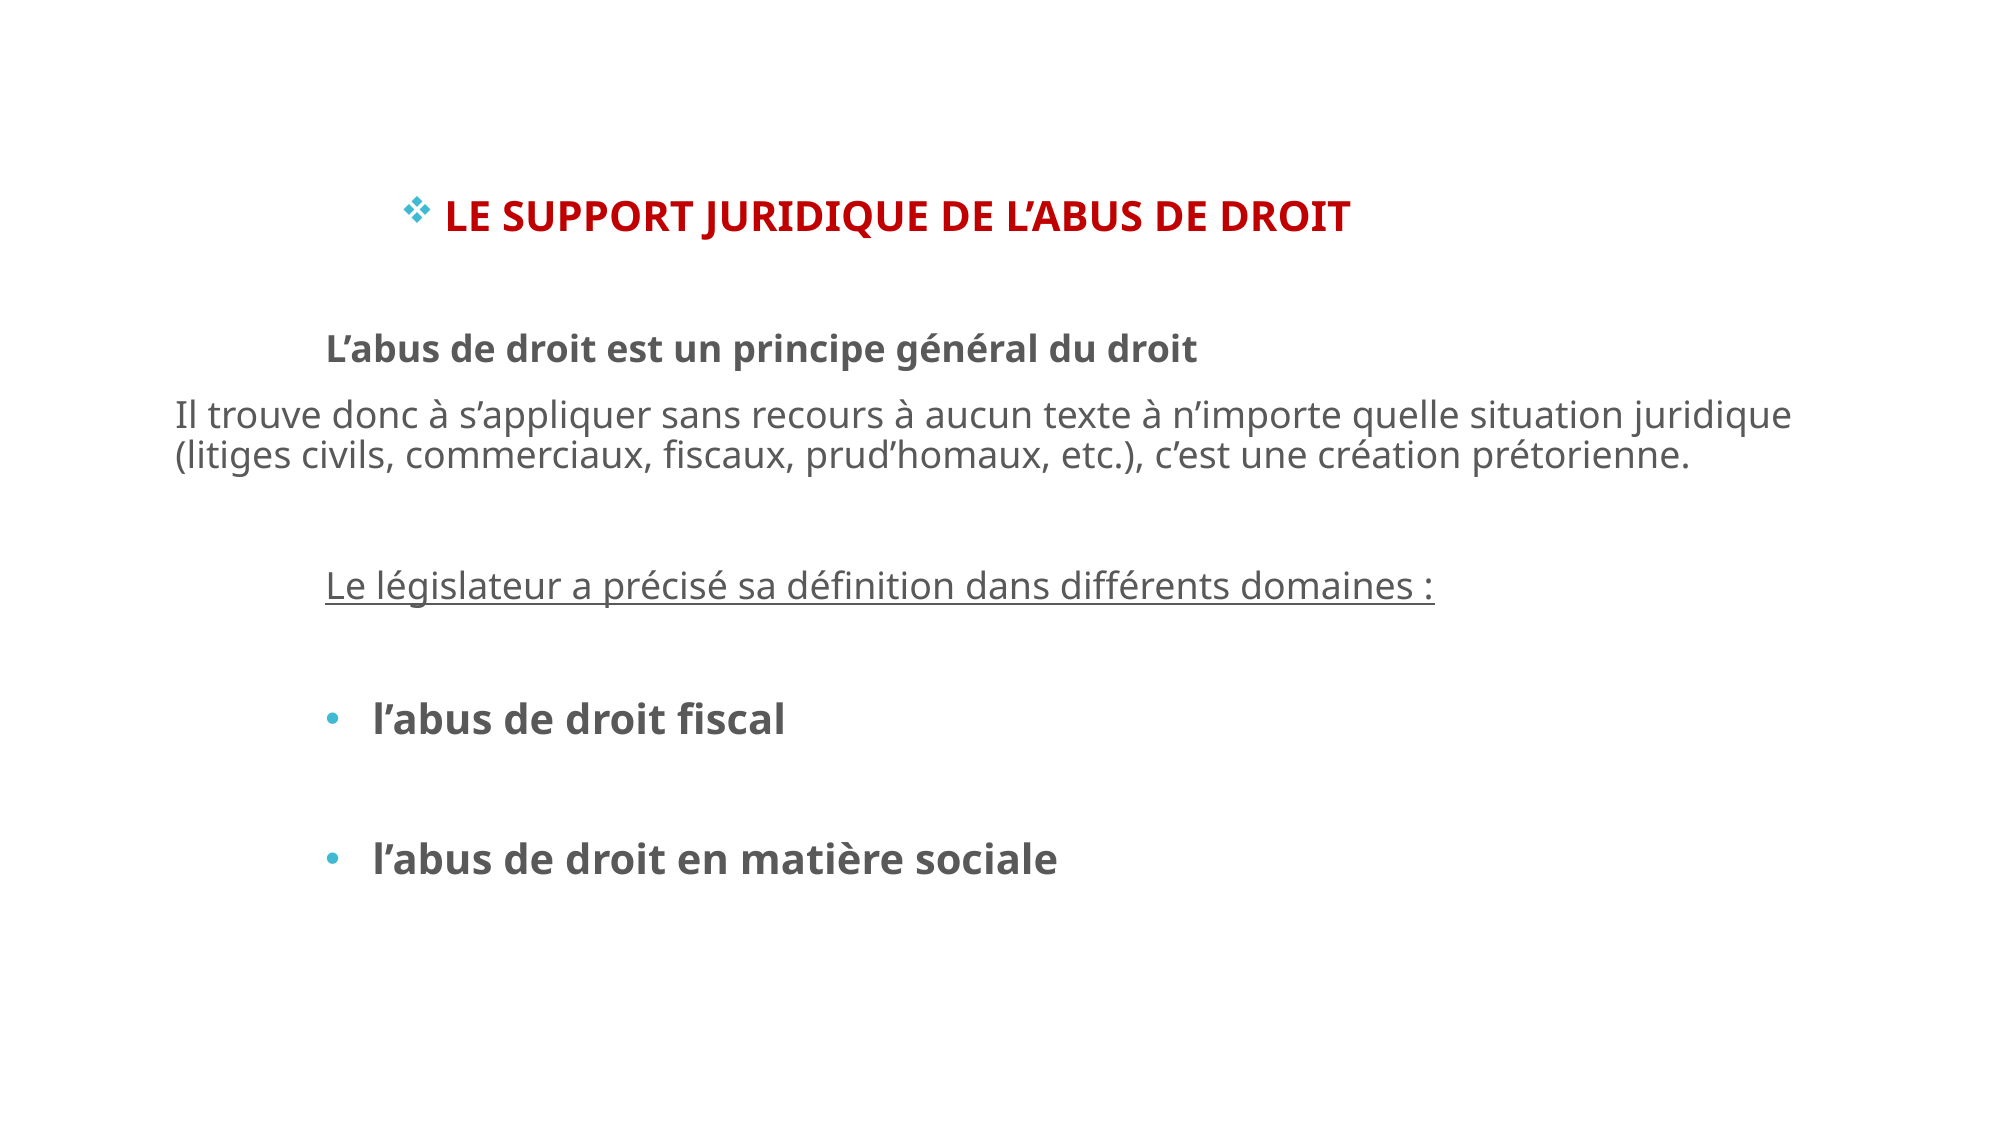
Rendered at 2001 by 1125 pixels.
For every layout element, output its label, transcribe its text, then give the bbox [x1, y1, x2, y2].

text_box LE SUPPORT JURIDIQUE DE L’ABUS DE DROIT L’abus de droit est un principe général du droit Il trouve donc à s’appliquer sans recours à aucun texte à n’importe quelle situation juridique (litiges civils, commerciaux, fiscaux, prud’homaux, etc.), c’est une création prétorienne. Le législateur a précisé sa définition dans différents domaines : l’abus de droit fiscal l’abus de droit en matière sociale [160, 187, 1874, 956]
